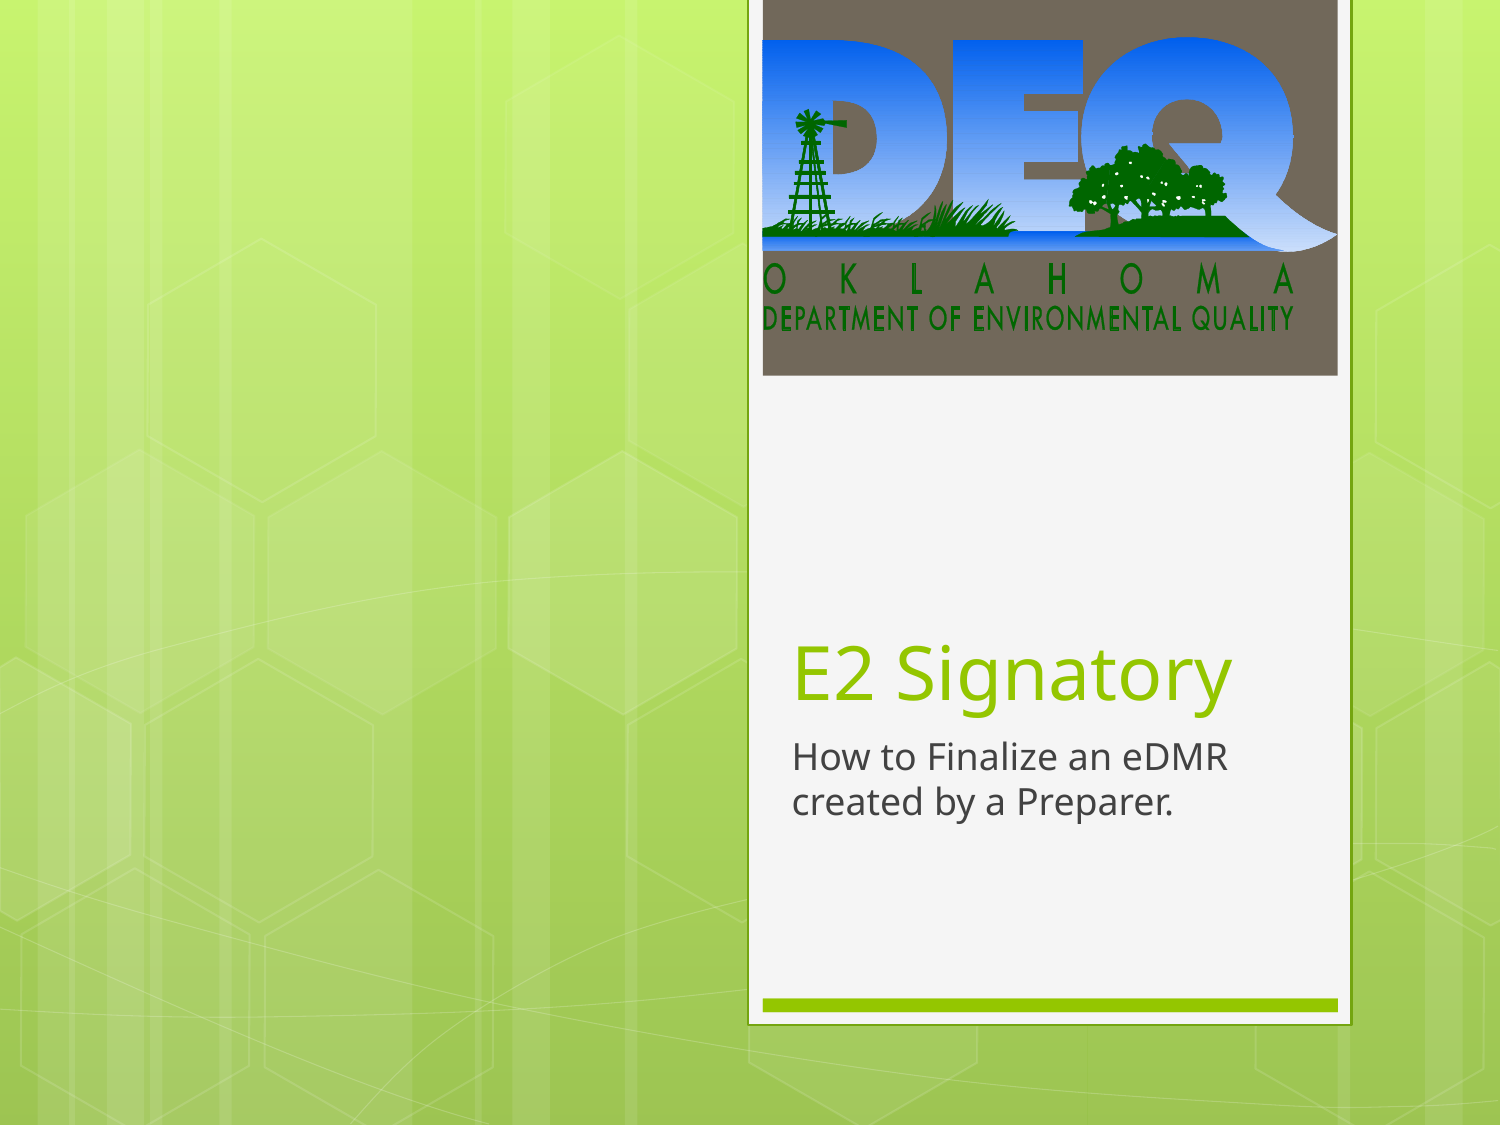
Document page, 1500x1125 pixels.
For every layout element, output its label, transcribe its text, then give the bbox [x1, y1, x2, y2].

picture [762, 37, 1338, 332]
title E2 Signatory [776, 444, 1321, 724]
subtitle How to Finalize an eDMR created by a Preparer. [776, 725, 1320, 932]
